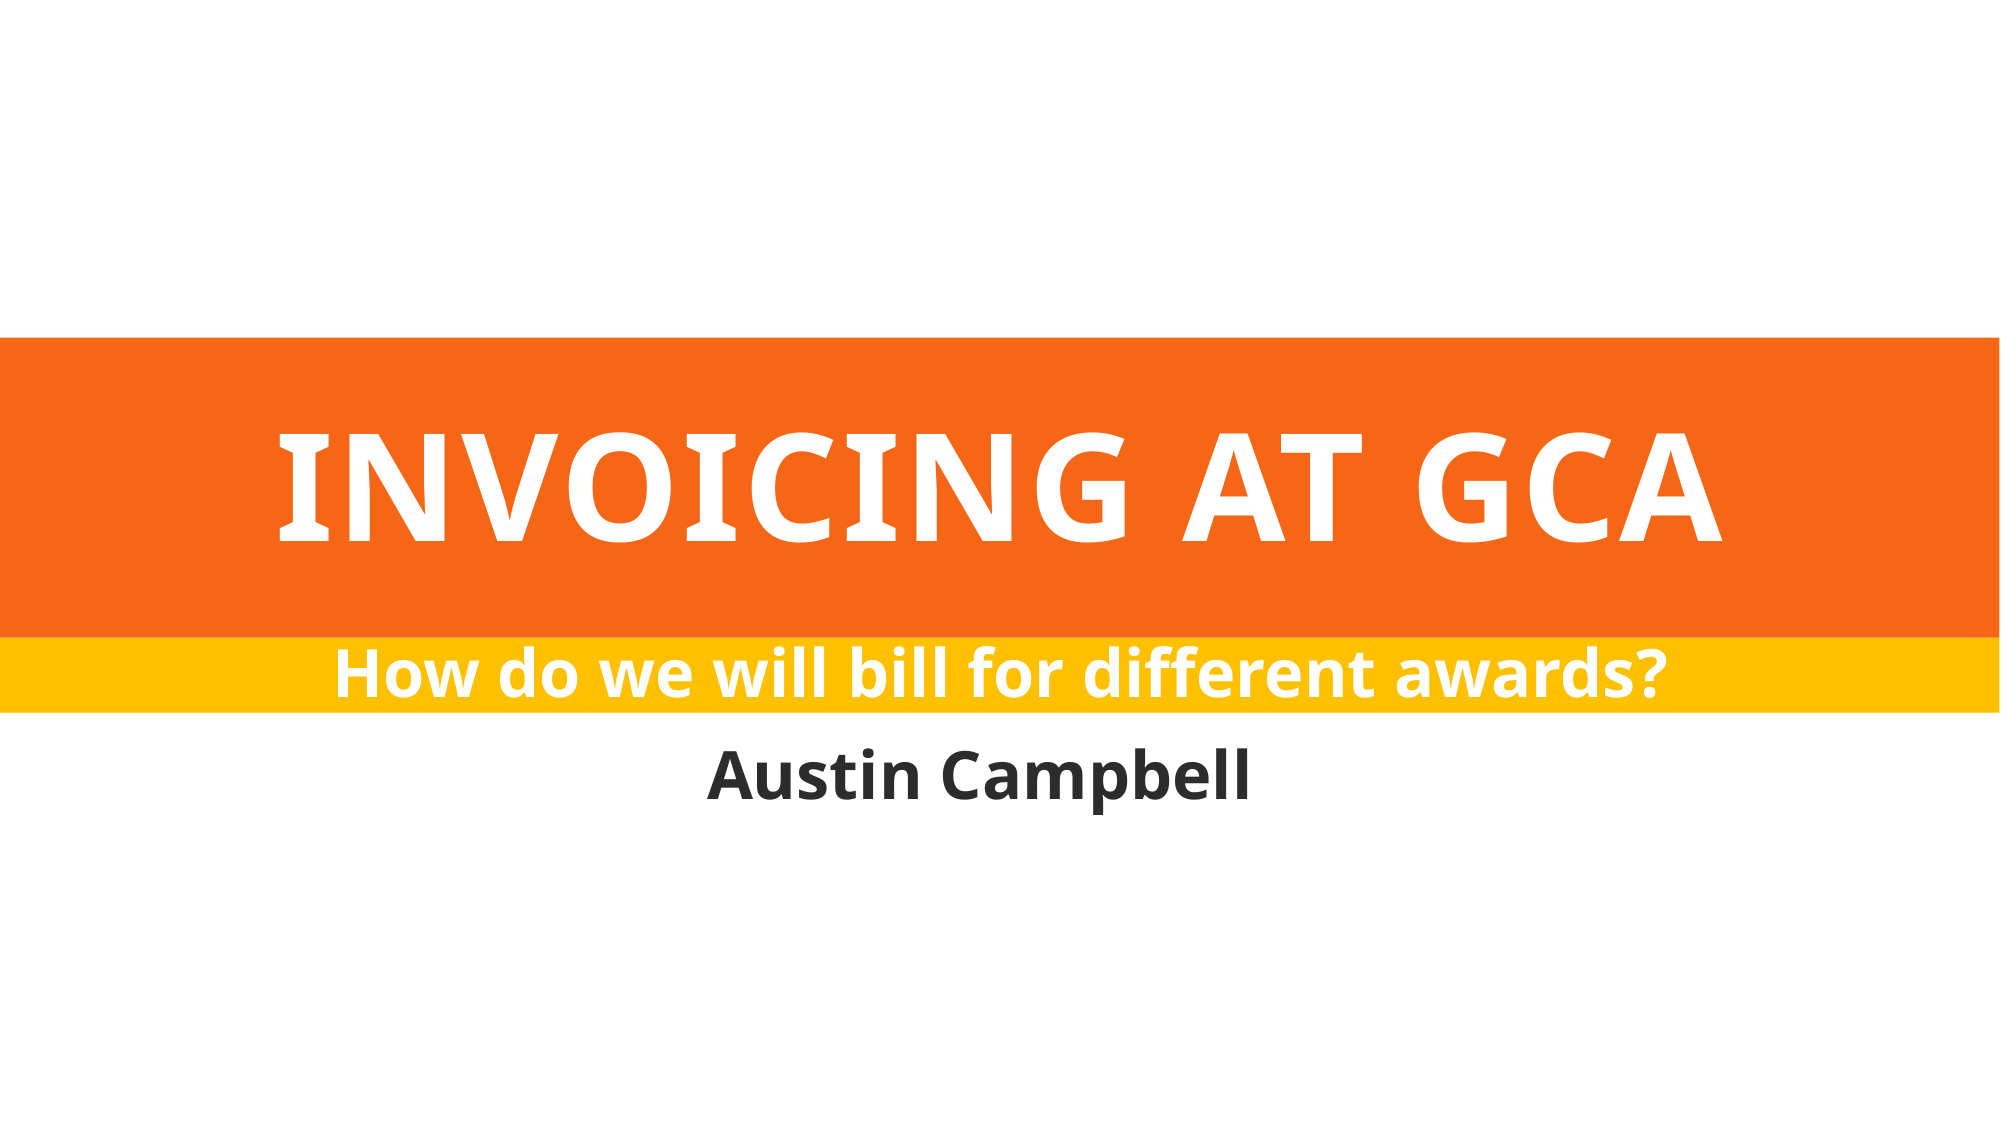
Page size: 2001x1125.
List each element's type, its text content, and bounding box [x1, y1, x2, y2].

title Invoicing at gca [78, 355, 1923, 632]
text_box Austin Campbell [692, 725, 1268, 821]
subtitle How do we will bill for different awards? [56, 632, 1945, 708]
